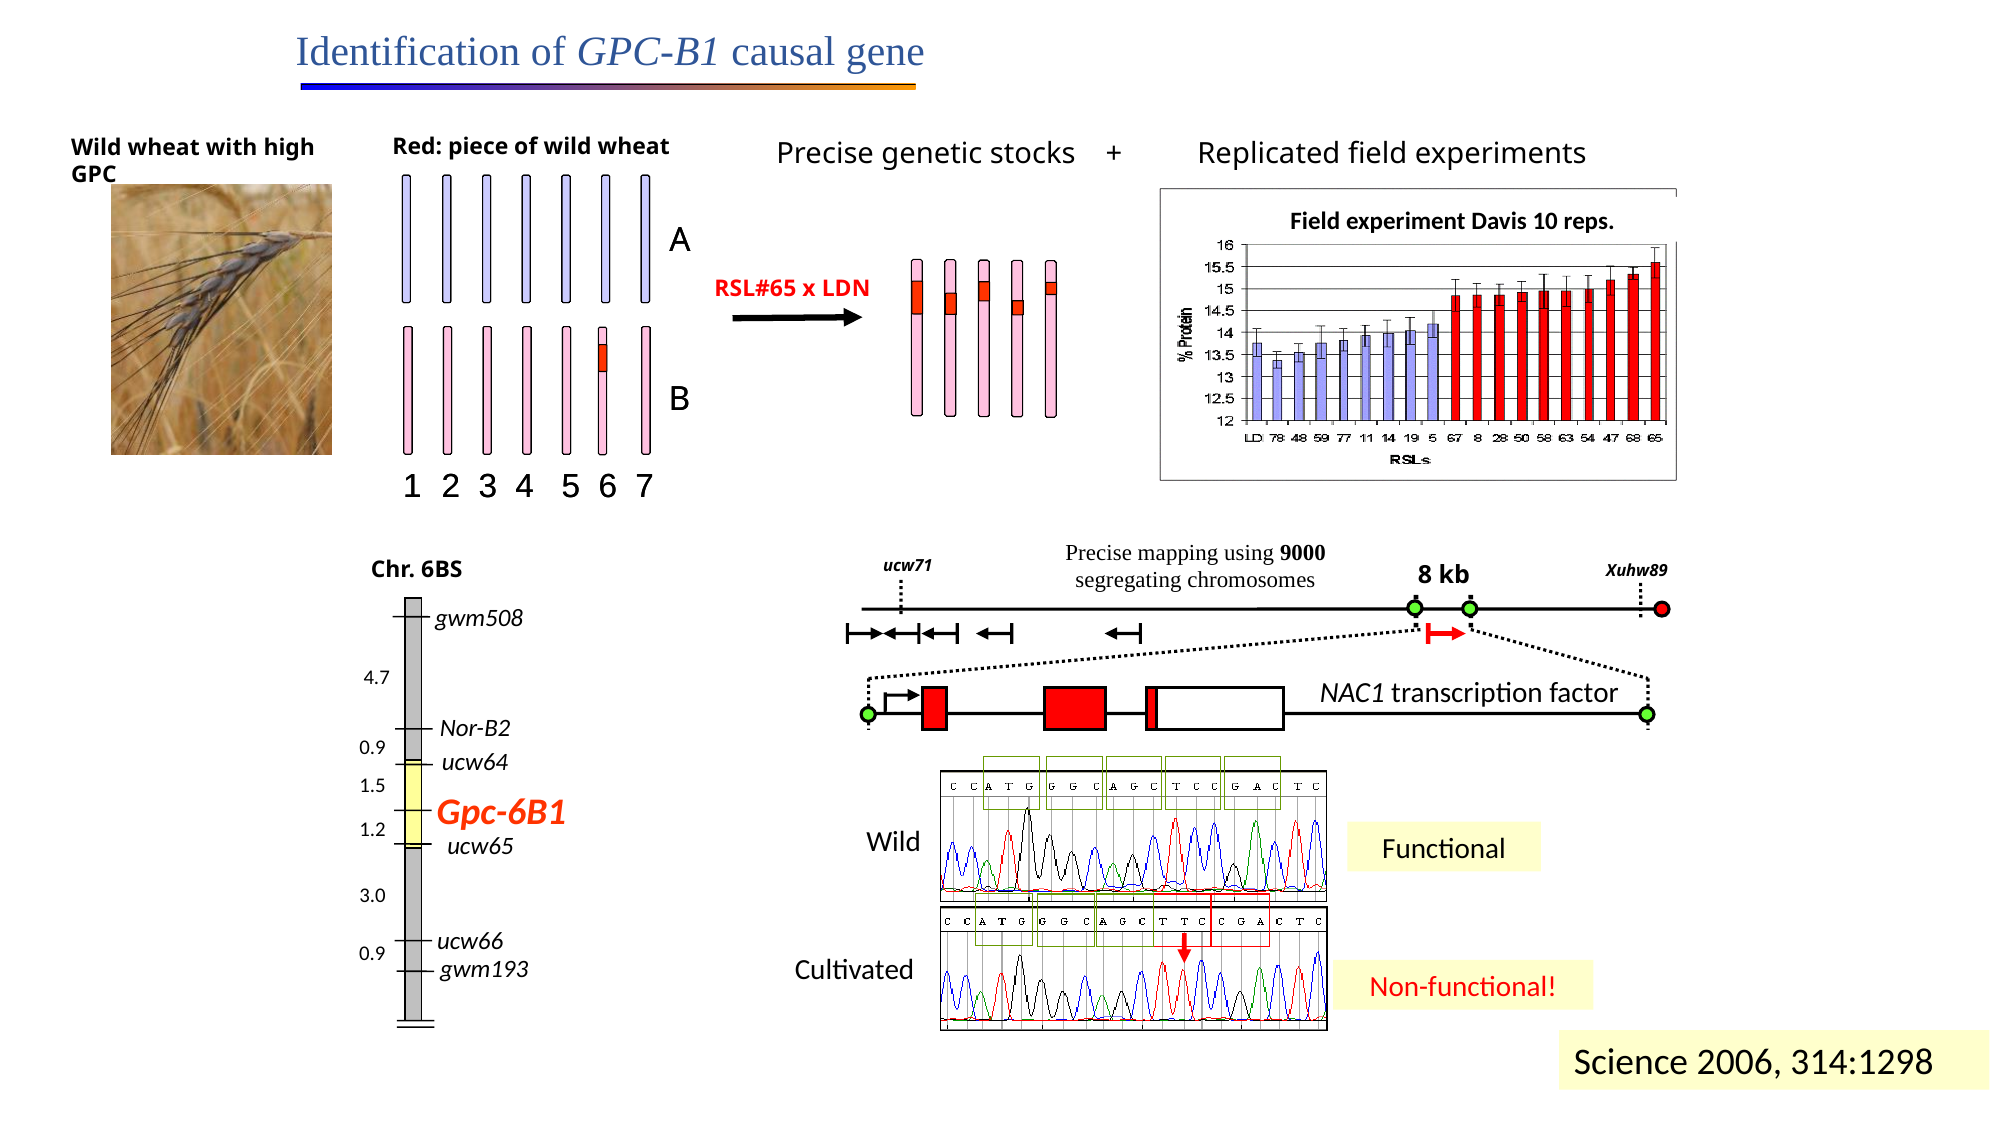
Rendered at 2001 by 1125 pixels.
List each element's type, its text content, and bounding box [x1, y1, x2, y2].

text_box 1 [403, 463, 422, 504]
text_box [598, 344, 607, 372]
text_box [483, 326, 492, 455]
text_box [1154, 183, 1781, 487]
text_box 2 3 4 5 6 7 [441, 463, 655, 504]
text_box Precise genetic stocks + Replicated field experiments [776, 134, 1751, 170]
text_box A [669, 217, 691, 258]
text_box [300, 83, 916, 90]
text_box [768, 537, 1686, 1031]
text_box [598, 372, 607, 455]
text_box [911, 259, 1057, 418]
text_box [641, 326, 650, 455]
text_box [641, 175, 650, 303]
text_box [732, 311, 863, 324]
picture [111, 184, 332, 455]
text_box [601, 175, 610, 303]
text_box Wild wheat with high GPC [71, 132, 367, 187]
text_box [402, 175, 411, 303]
text_box Red: piece of wild wheat [392, 131, 689, 160]
text_box B [668, 376, 691, 417]
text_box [482, 175, 491, 303]
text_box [403, 326, 413, 455]
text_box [598, 327, 607, 344]
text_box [562, 326, 571, 455]
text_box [522, 326, 531, 455]
text_box Science 2006, 314:1298 [1559, 1030, 1990, 1090]
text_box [561, 175, 571, 303]
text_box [443, 326, 452, 455]
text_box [522, 175, 531, 303]
text_box Identification of GPC-B1 causal gene [261, 16, 960, 82]
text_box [344, 554, 605, 1028]
text_box RSL#65 x LDN [714, 273, 878, 302]
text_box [442, 175, 451, 303]
